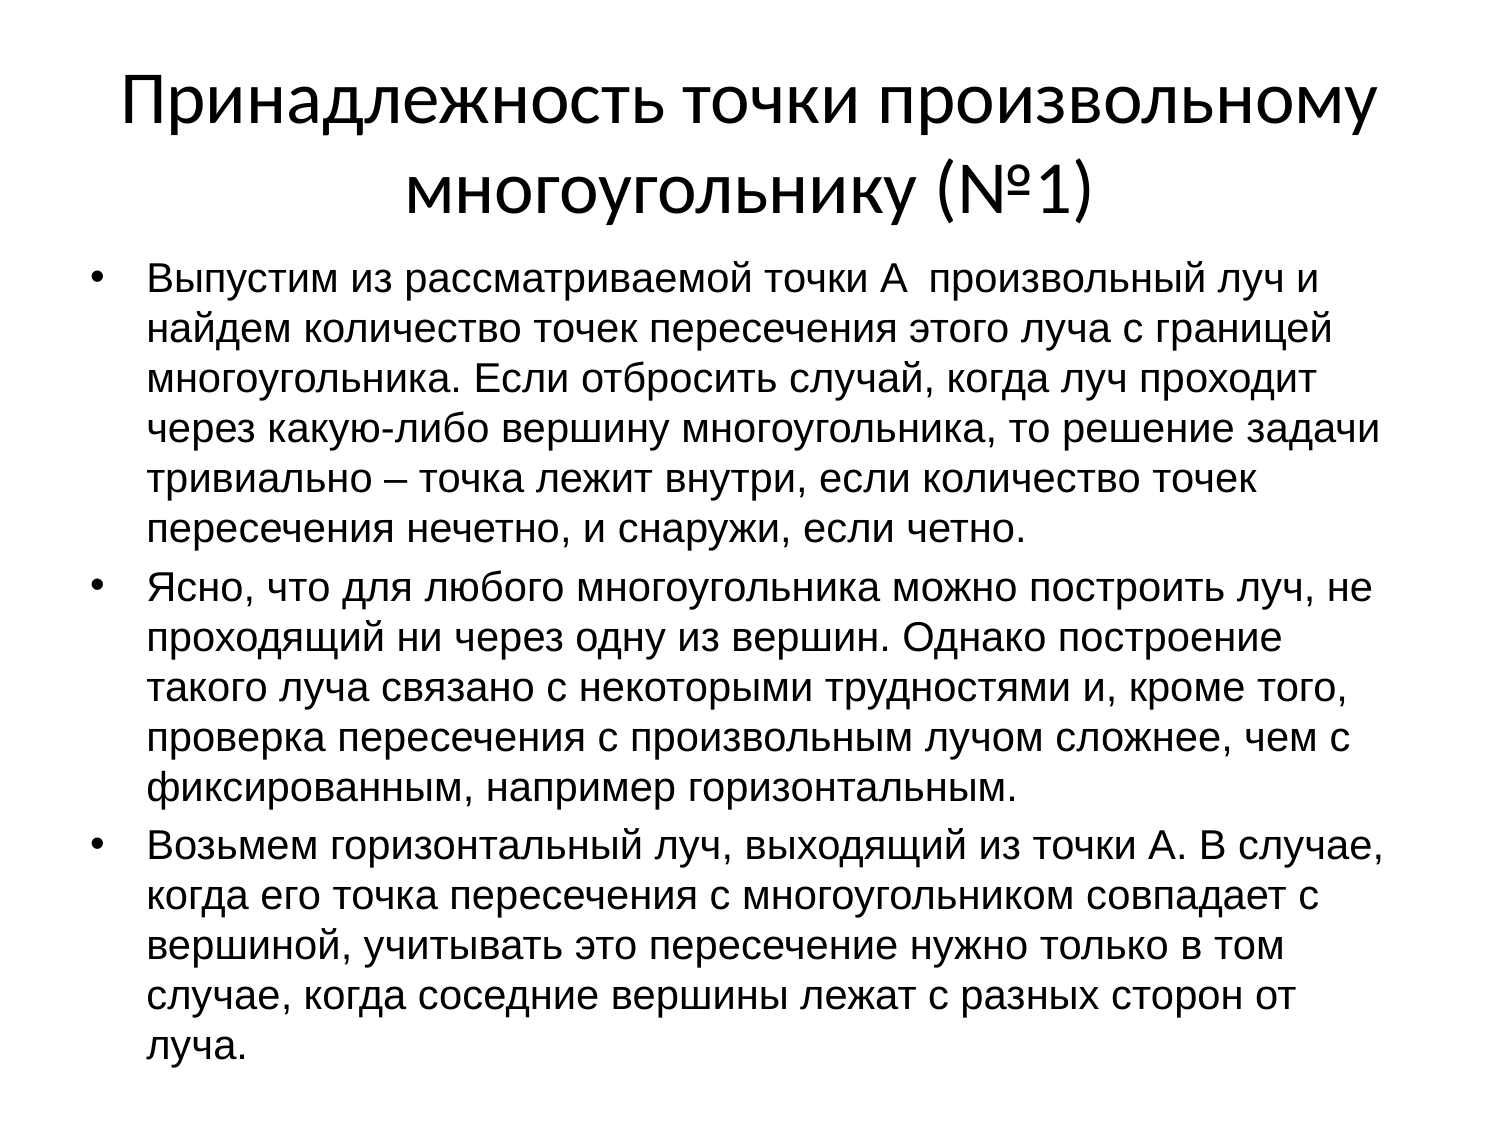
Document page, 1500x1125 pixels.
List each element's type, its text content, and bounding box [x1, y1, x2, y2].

title Принадлежность точки произвольному многоугольнику (№1) [75, 45, 1425, 233]
list Выпустим из рассматриваемой точки A произвольный луч и найдем количество точек пересечения этого луча с границей многоугольника. Если отбросить случай, когда луч проходит через какую-либо вершину многоугольника, то решение задачи тривиально – точка лежит внутри, если количество точек пересечения нечетно, и снаружи, если четно. Ясно, что для любого многоугольника можно построить луч, не проходящий ни через одну из вершин. Однако построение такого луча связано с некоторыми трудностями и, кроме того, проверка пересечения с произвольным лучом сложнее, чем с фиксированным, например горизонтальным. Возьмем горизонтальный луч, выходящий из точки A. В случае, когда его точка пересечения с многоугольником совпадает с вершиной, учитывать это пересечение нужно только в том случае, когда соседние вершины лежат с разных сторон от луча. [75, 243, 1425, 1035]
